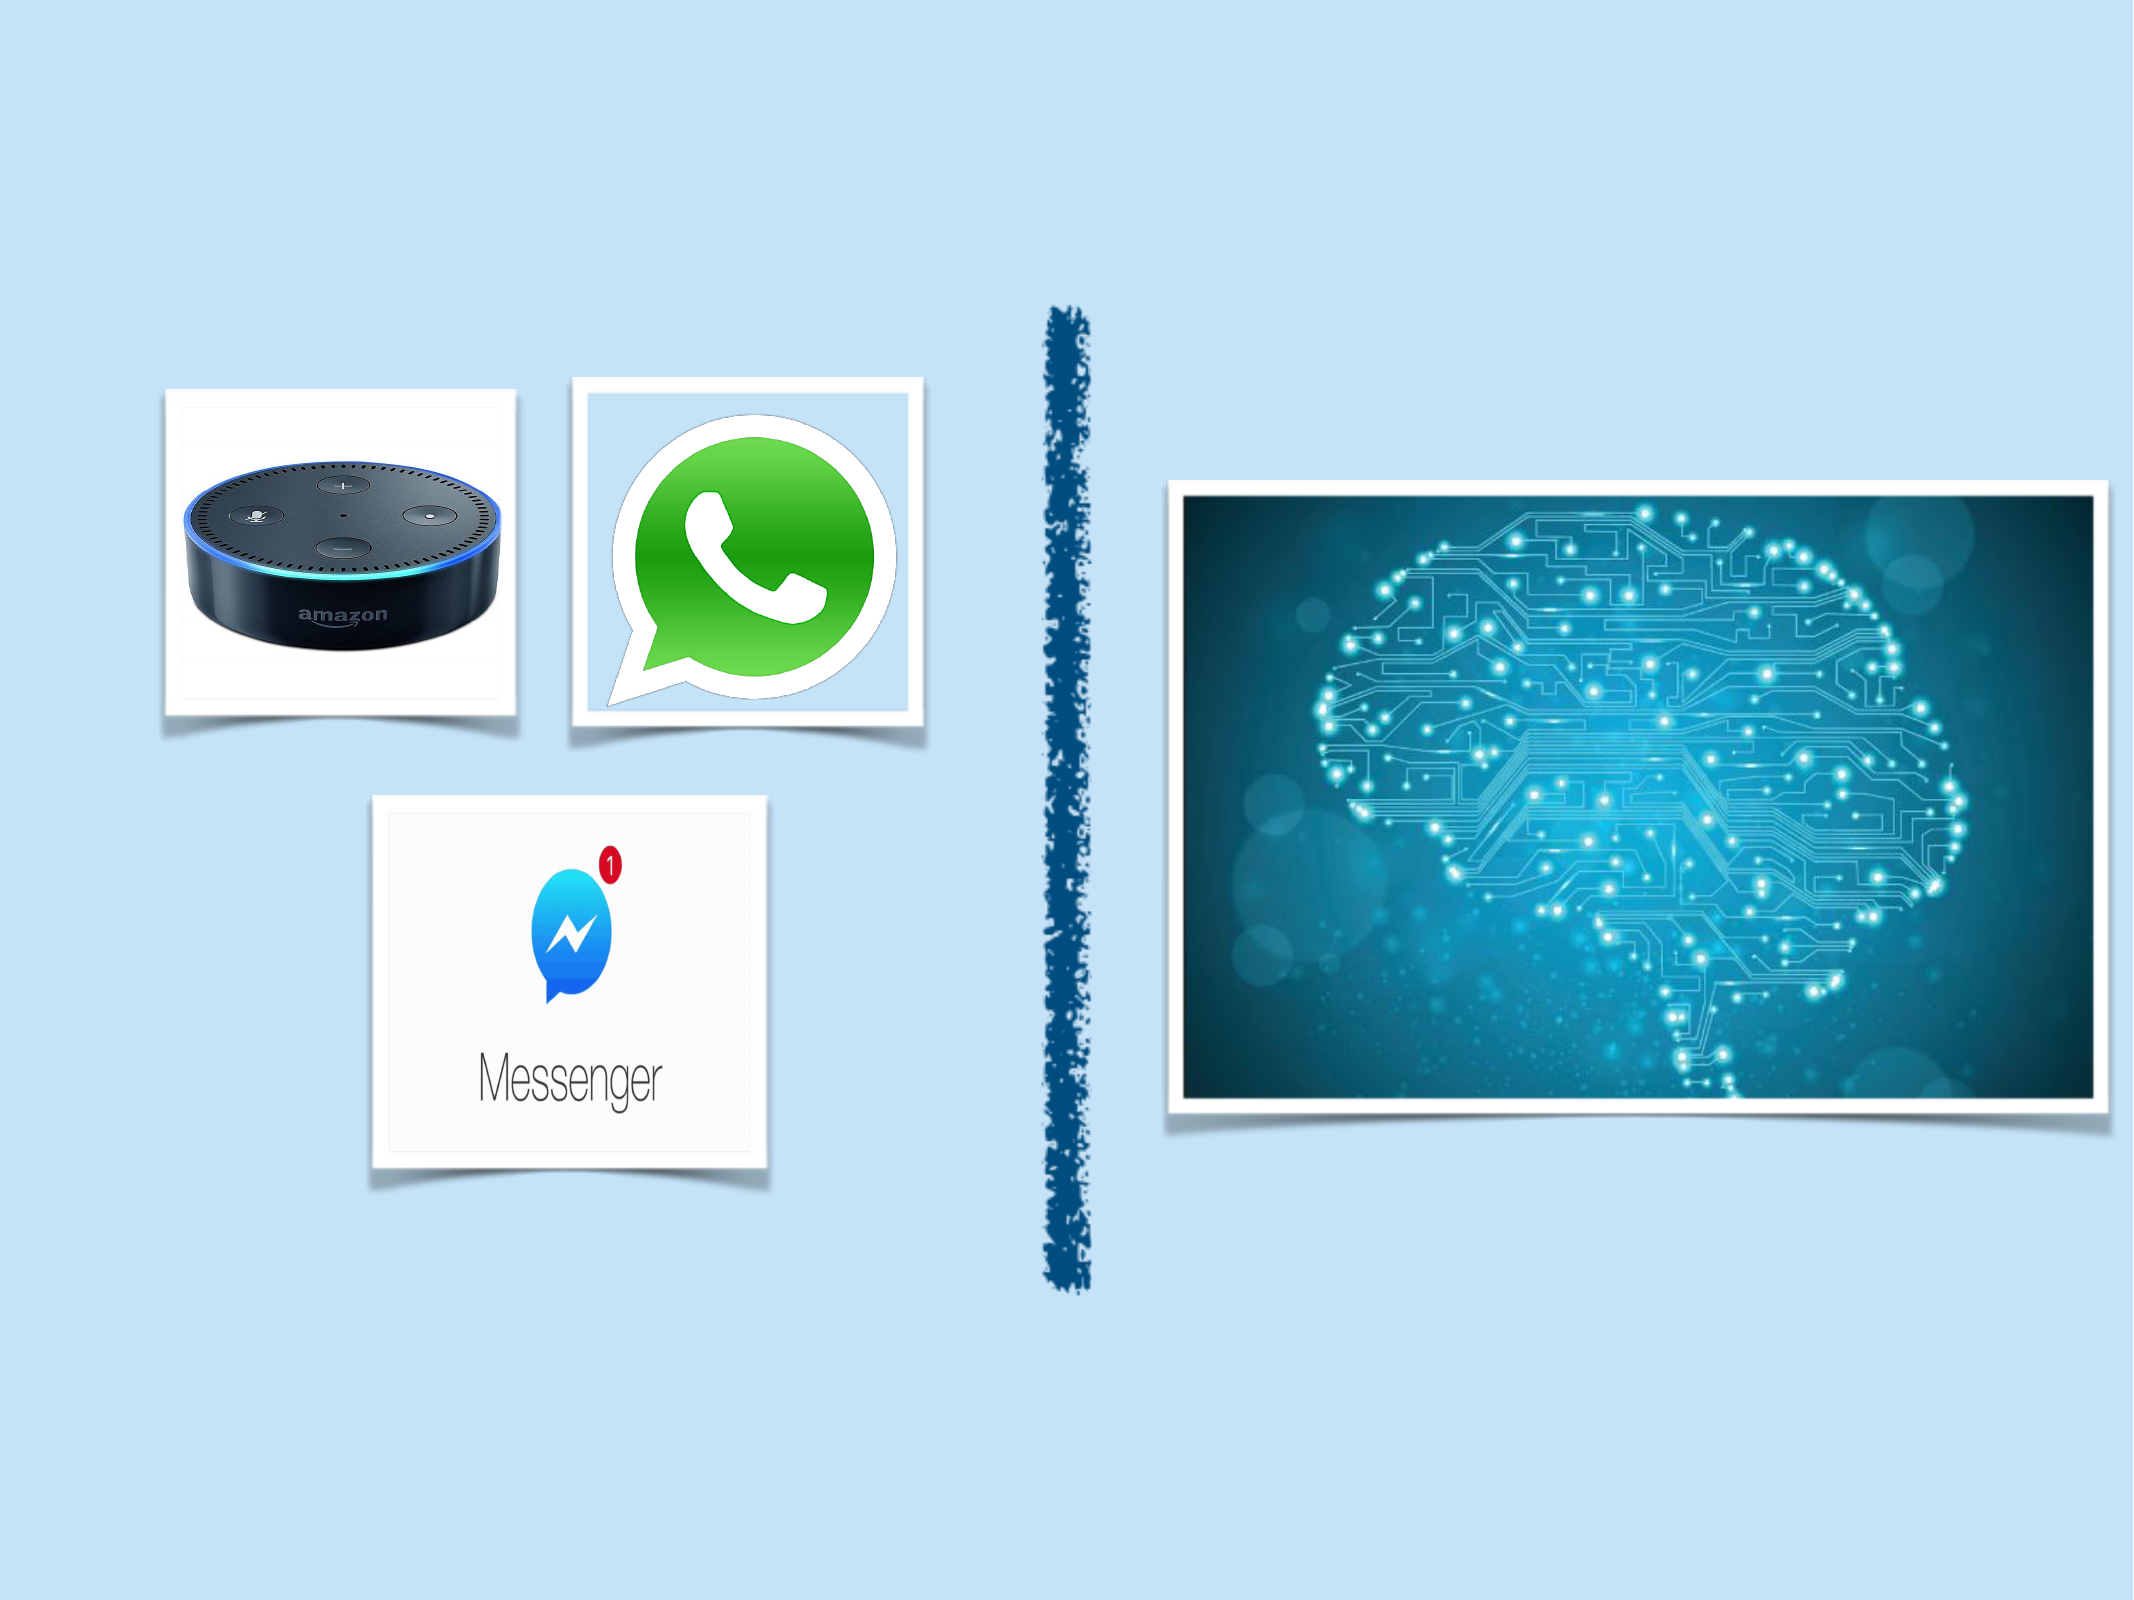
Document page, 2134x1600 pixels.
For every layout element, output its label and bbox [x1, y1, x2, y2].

text_box [1160, 479, 2119, 1146]
text_box [365, 794, 777, 1198]
text_box [565, 377, 934, 759]
text_box [158, 389, 527, 747]
picture [545, 279, 1239, 1321]
picture [1242, 774, 1589, 826]
